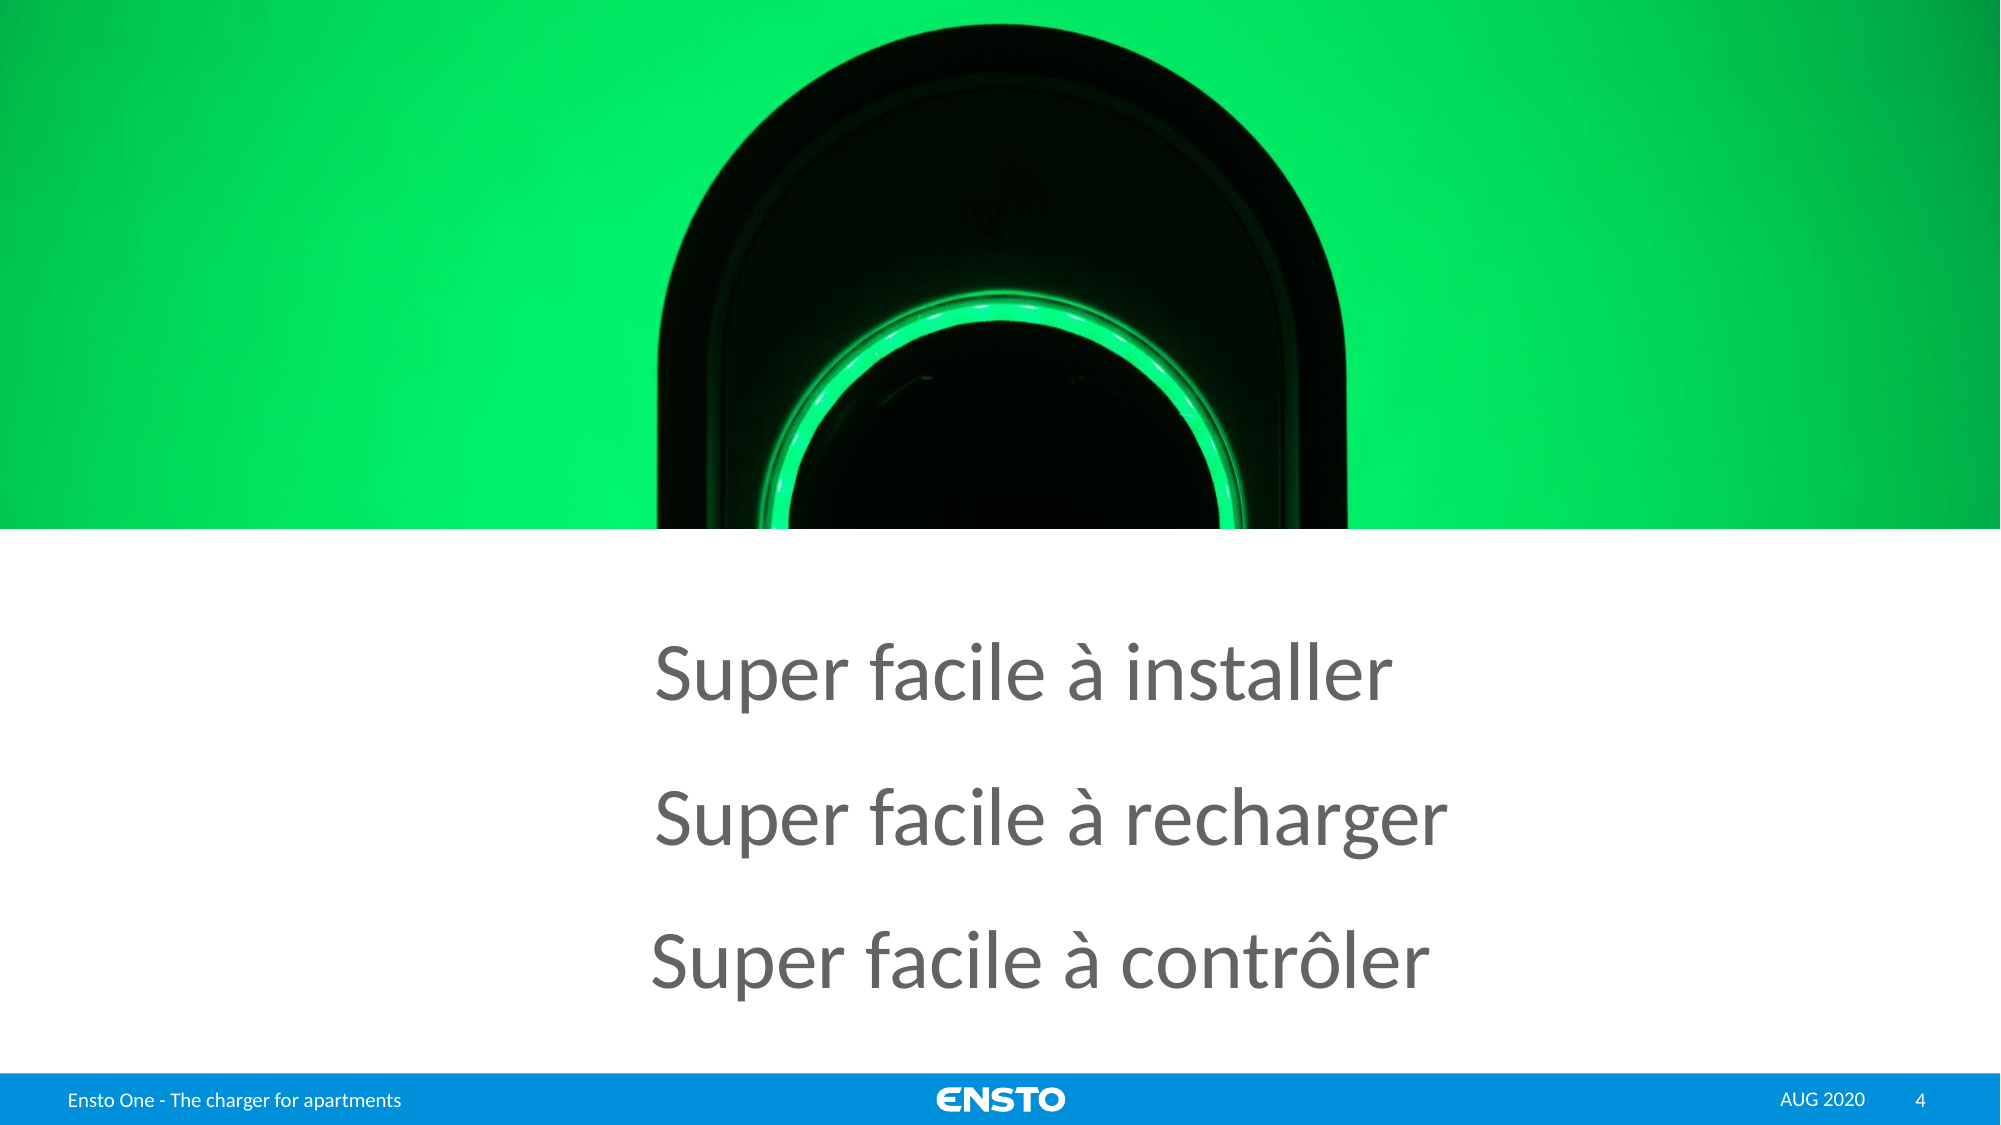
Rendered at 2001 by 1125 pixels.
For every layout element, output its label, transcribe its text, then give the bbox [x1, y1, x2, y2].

text_box Super facile à contrôler [635, 909, 1454, 1053]
slide_number 4 [1885, 1073, 1956, 1125]
picture [0, 0, 2000, 529]
footer Ensto One - The charger for apartments [67, 1073, 745, 1125]
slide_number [1543, 1072, 1866, 1125]
text_box Super facile à installer [639, 620, 1415, 765]
title Super facile à recharger [639, 765, 1497, 910]
